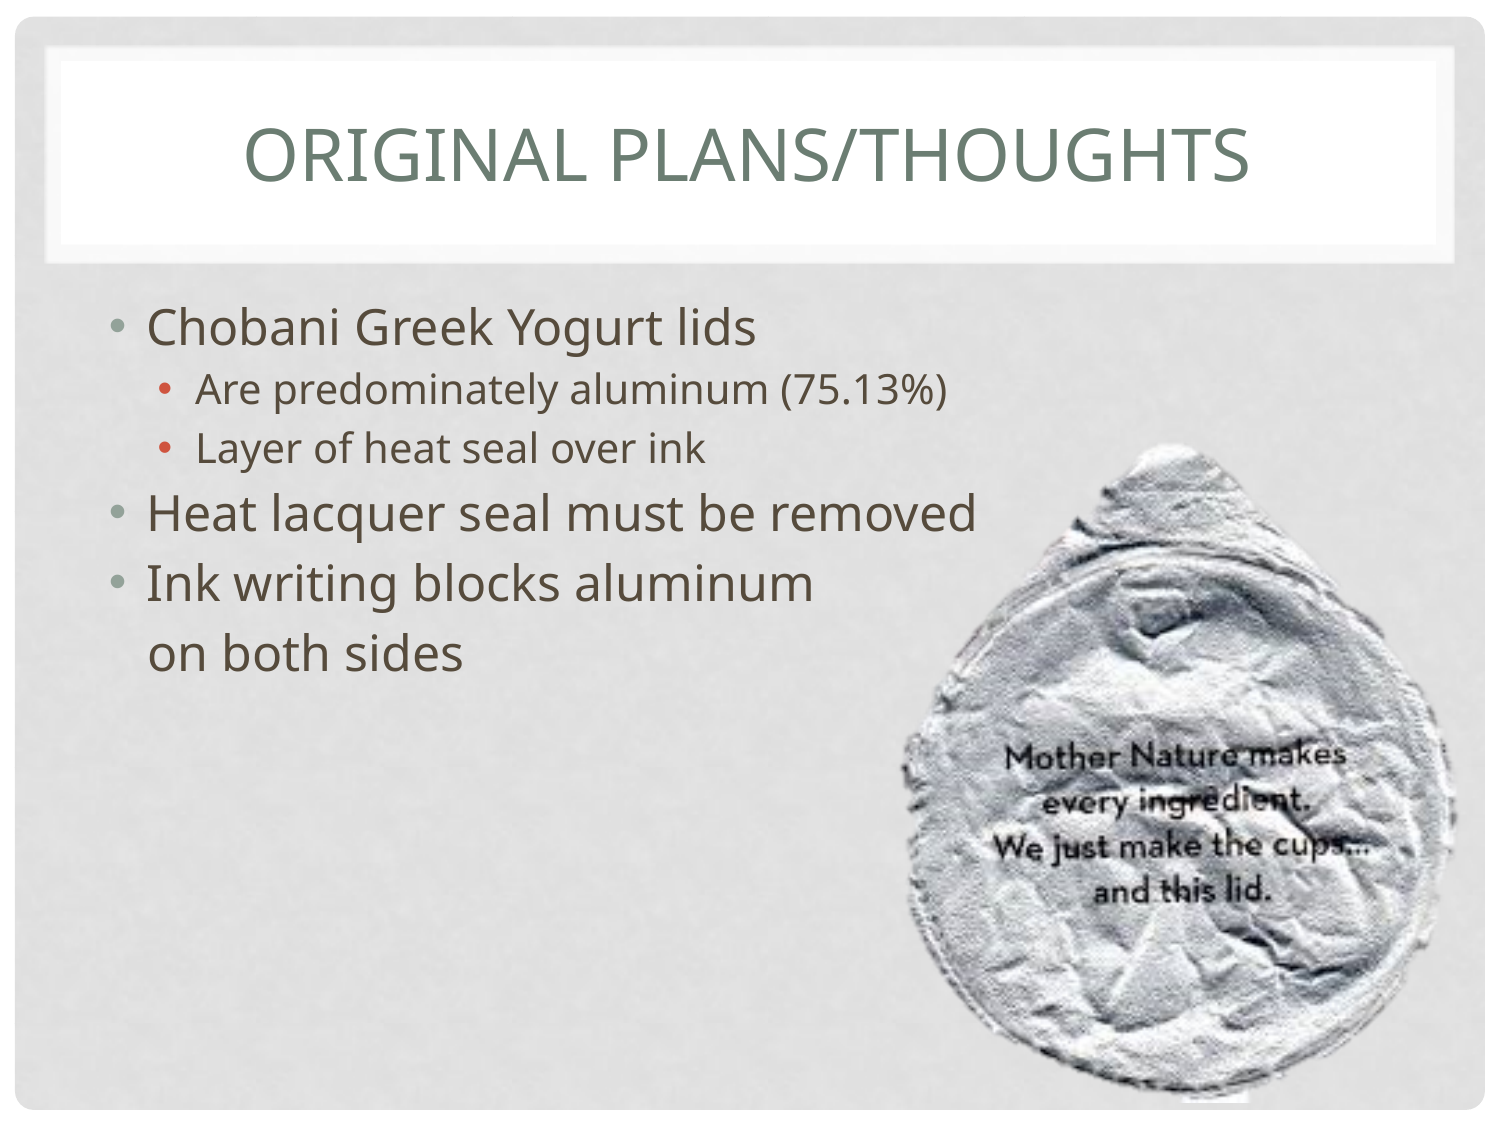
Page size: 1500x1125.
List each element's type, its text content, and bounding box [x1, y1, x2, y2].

list Chobani Greek Yogurt lids Are predominately aluminum (75.13%) Layer of heat seal over ink Heat lacquer seal must be removed Ink writing blocks aluminum on both sides [75, 287, 1425, 1005]
picture [894, 437, 1477, 1104]
title Original Plans/Thoughts [69, 66, 1425, 238]
